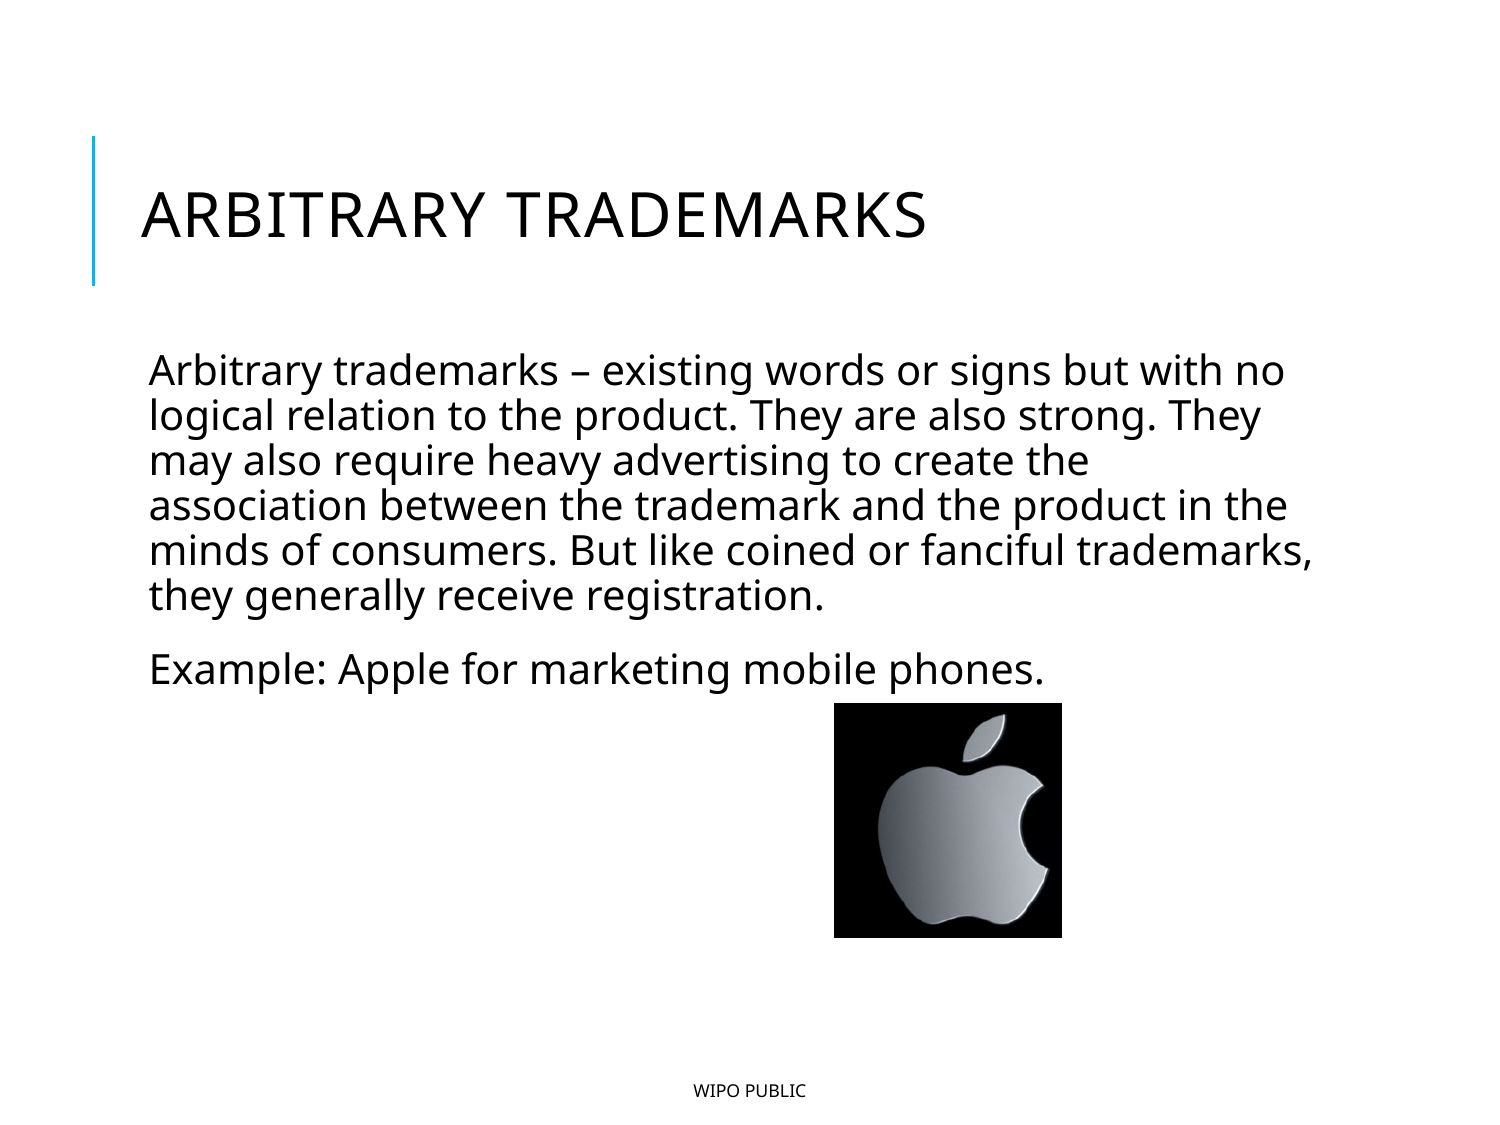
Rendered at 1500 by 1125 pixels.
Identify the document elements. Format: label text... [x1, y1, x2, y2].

picture [834, 703, 1062, 939]
list Arbitrary trademarks – existing words or signs but with no logical relation to the product. They are also strong. They may also require heavy advertising to create the association between the trademark and the product in the minds of consumers. But like coined or fanciful trademarks, they generally receive registration. Example: Apple for marketing mobile phones. [126, 341, 1322, 1035]
title Arbitrary trademarks [126, 96, 1322, 341]
